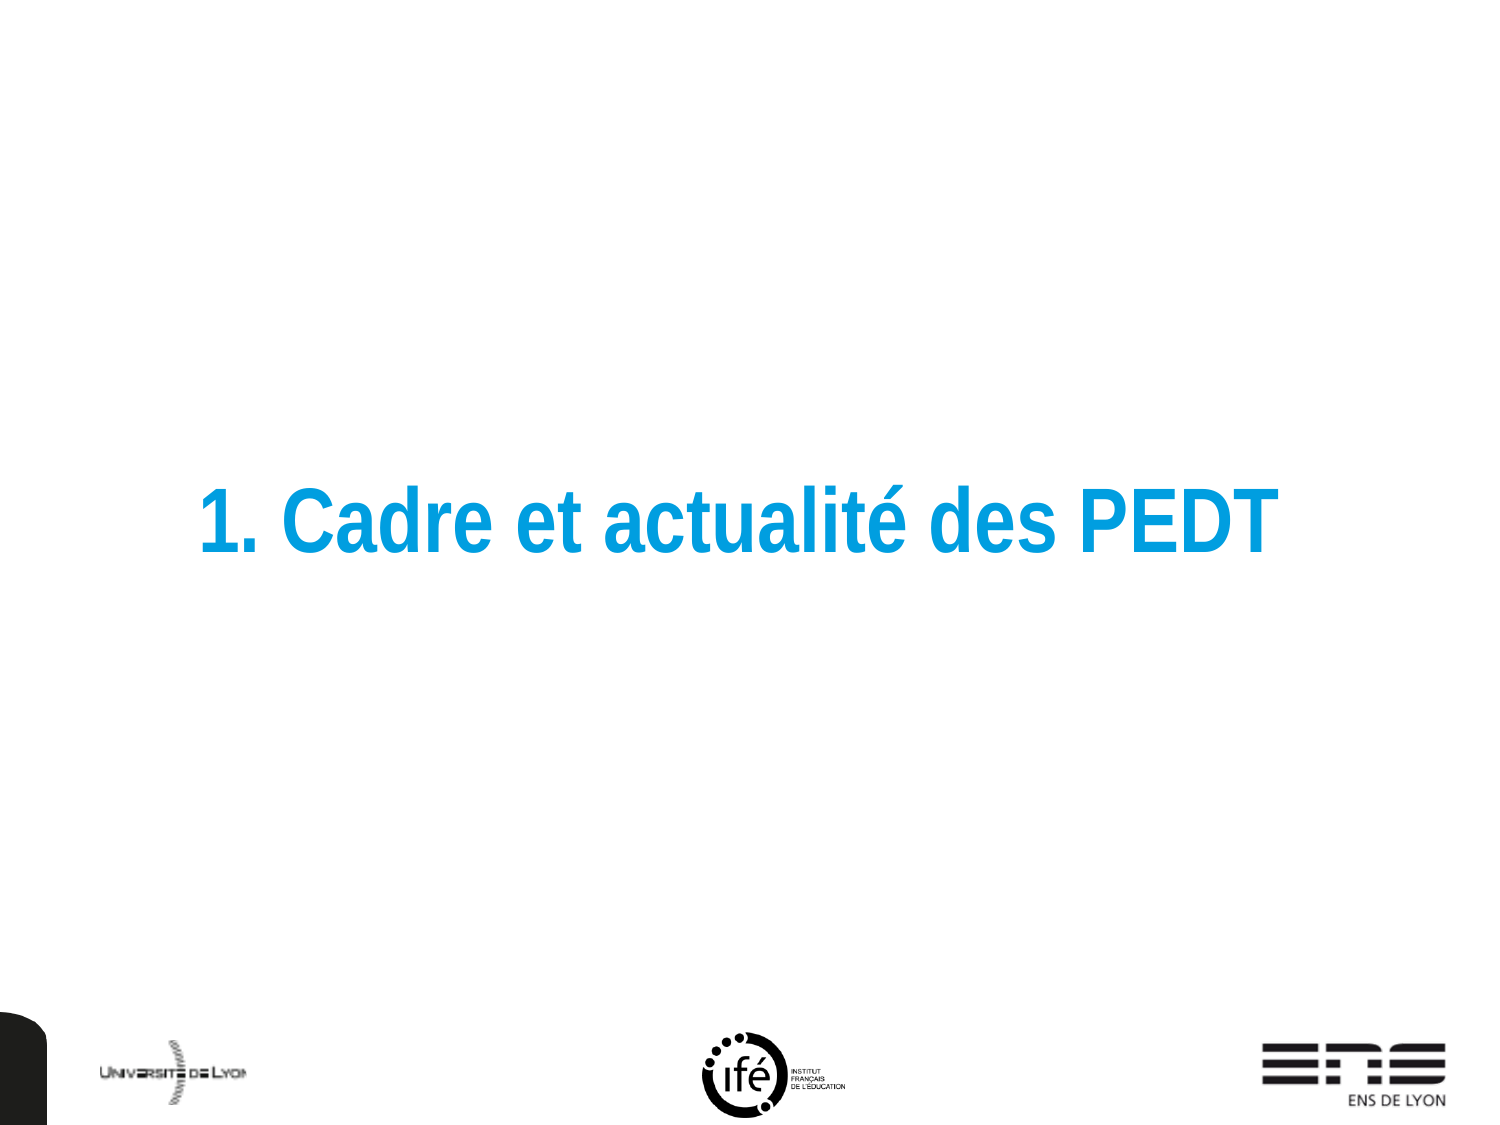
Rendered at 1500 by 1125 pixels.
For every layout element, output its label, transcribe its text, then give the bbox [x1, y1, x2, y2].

picture [0, 1011, 47, 1125]
picture [1211, 1023, 1500, 1122]
title 1. Cadre et actualité des PEDT [75, 422, 1425, 610]
picture [702, 1032, 845, 1118]
